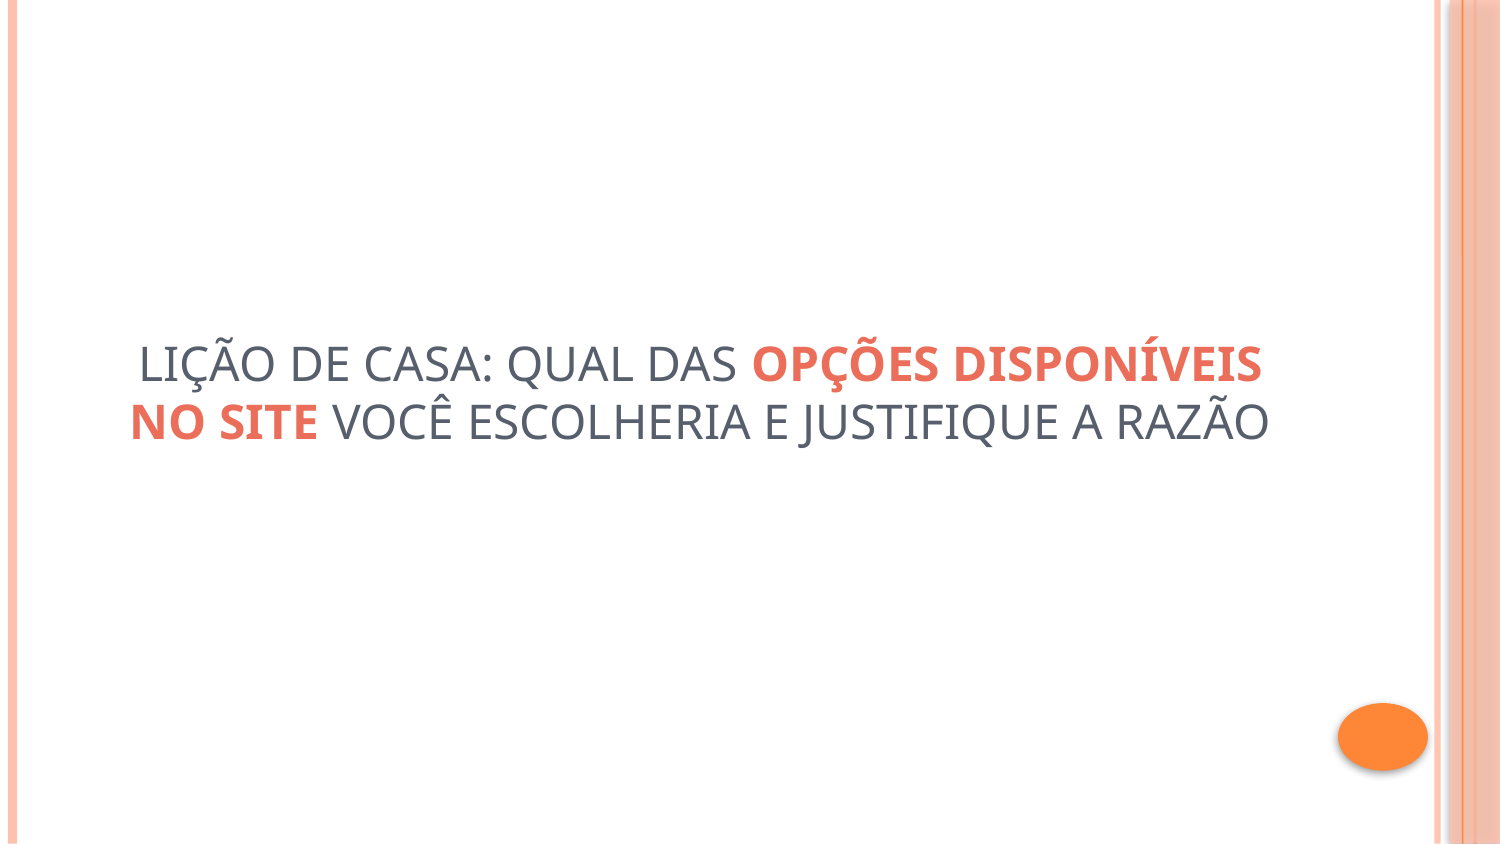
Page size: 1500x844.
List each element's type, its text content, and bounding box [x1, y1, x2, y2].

title LIÇÃO DE CASA: qual das opções disponíveis no site você escolheria e justifique a razão [88, 315, 1314, 457]
